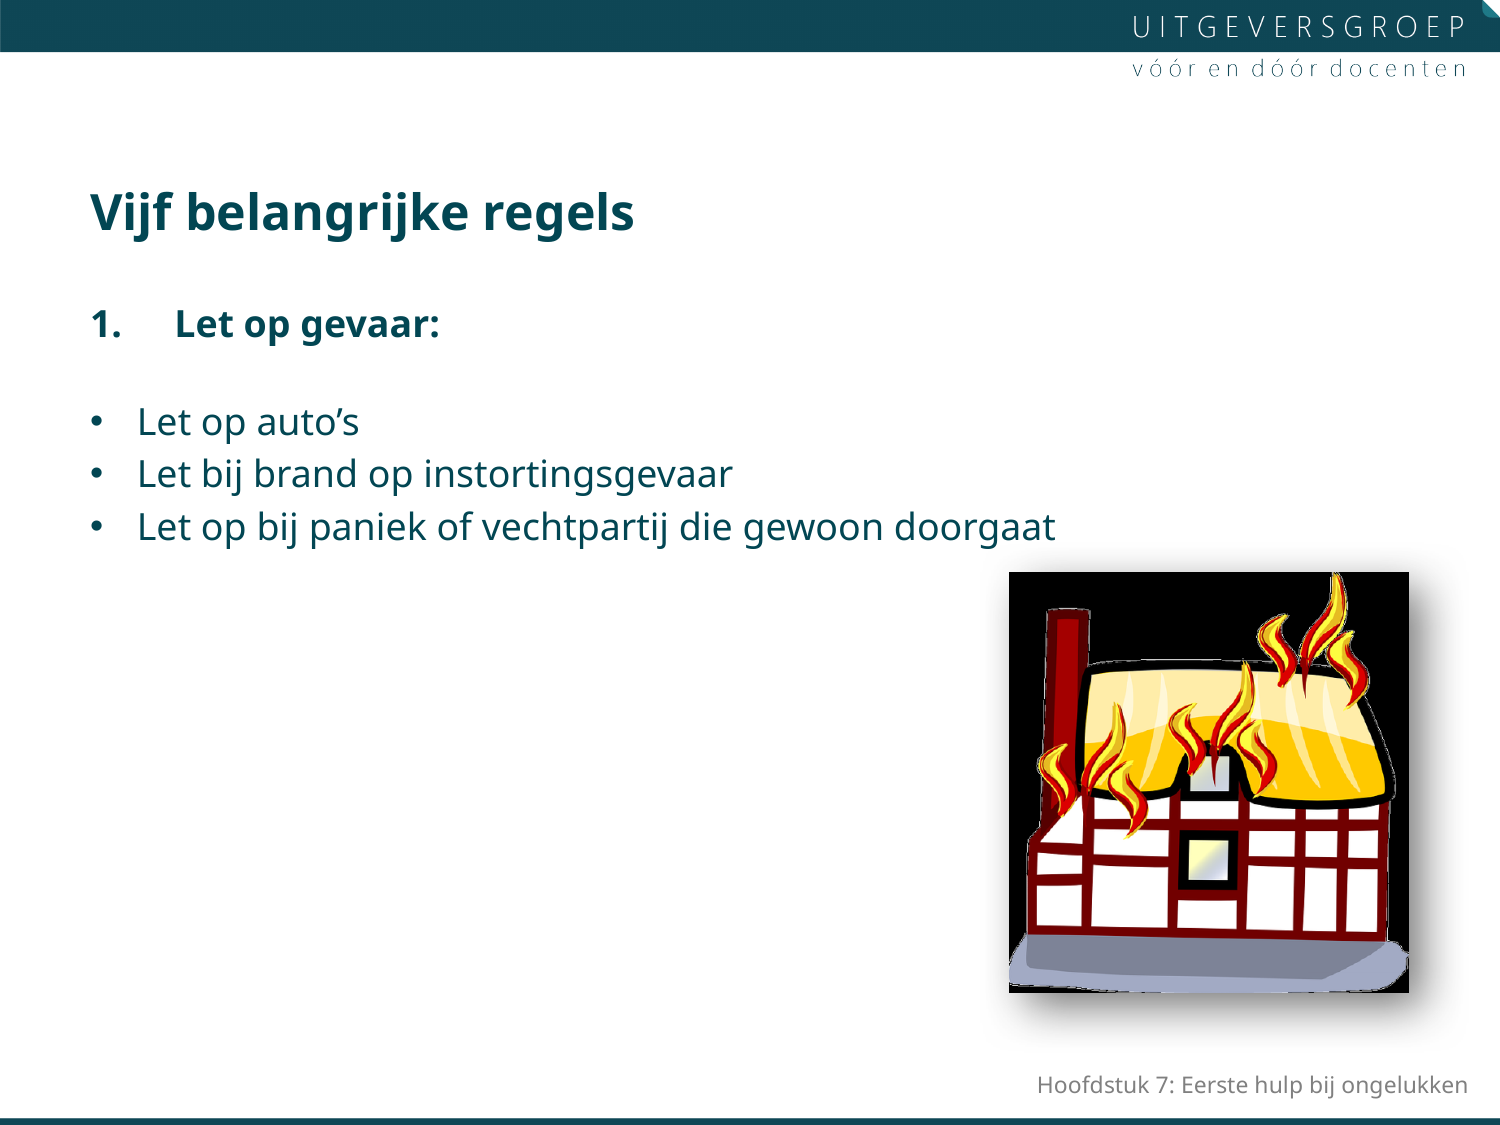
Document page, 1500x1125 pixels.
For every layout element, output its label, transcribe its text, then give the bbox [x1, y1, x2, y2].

list Vijf belangrijke regels Let op gevaar: Let op auto’s Let bij brand op instortingsgevaar Let op bij paniek of vechtpartij die gewoon doorgaat [75, 172, 1425, 965]
title Hoofdstuk 7: Eerste hulp bij ongelukken [466, 1063, 1484, 1118]
picture [0, 1118, 1500, 1125]
picture [0, 0, 1500, 85]
picture [1009, 571, 1409, 993]
